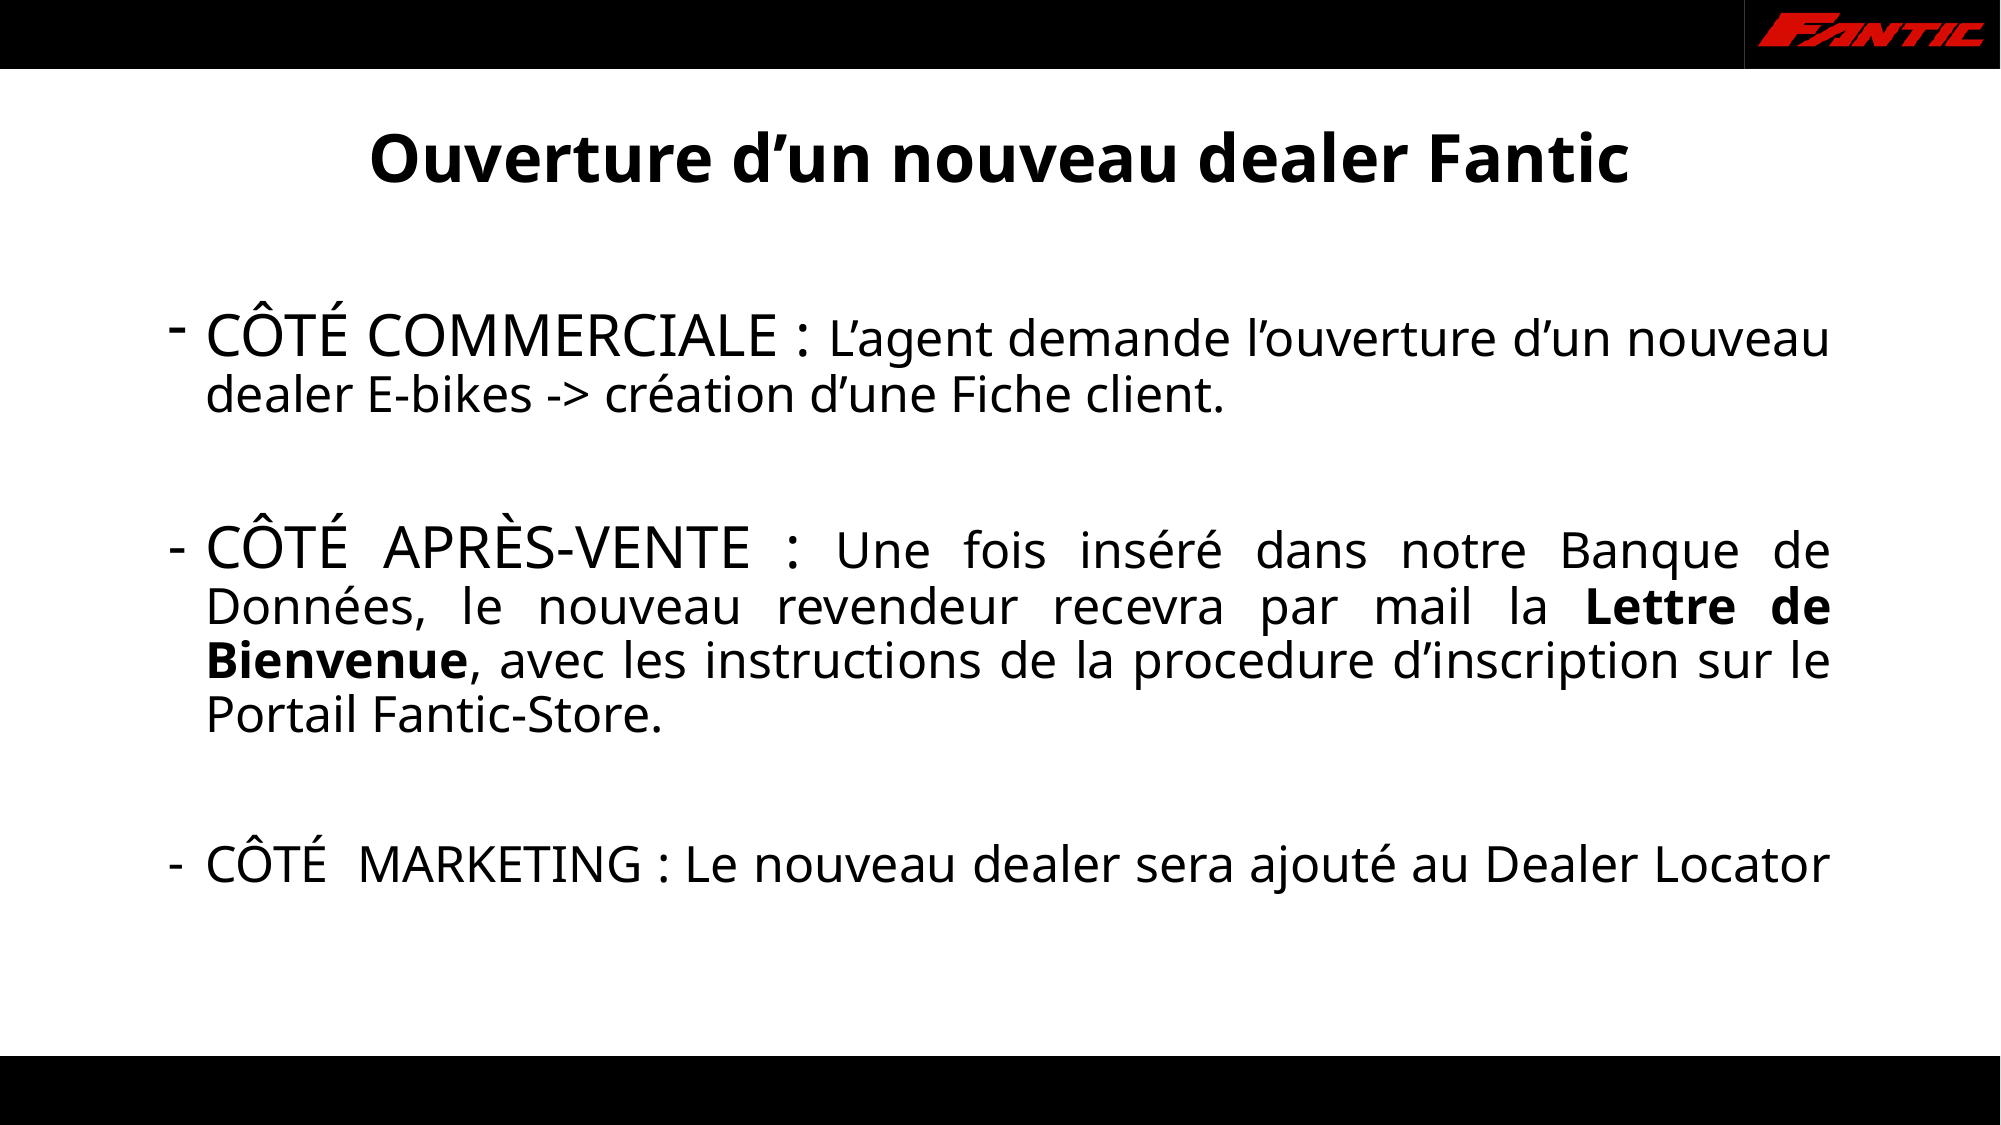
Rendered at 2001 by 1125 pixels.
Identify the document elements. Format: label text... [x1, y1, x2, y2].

list CÔTÉ COMMERCIALE : L’agent demande l’ouverture d’un nouveau dealer E-bikes -> création d’une Fiche client. CÔTÉ APRÈS-VENTE : Une fois inséré dans notre Banque de Données, le nouveau revendeur recevra par mail la Lettre de Bienvenue, avec les instructions de la procedure d’inscription sur le Portail Fantic-Store. CÔTÉ MARKETING : Le nouveau dealer sera ajouté au Dealer Locator [153, 298, 1847, 1057]
title Ouverture d’un nouveau dealer Fantic [137, 19, 1863, 237]
picture [1744, 0, 2000, 69]
